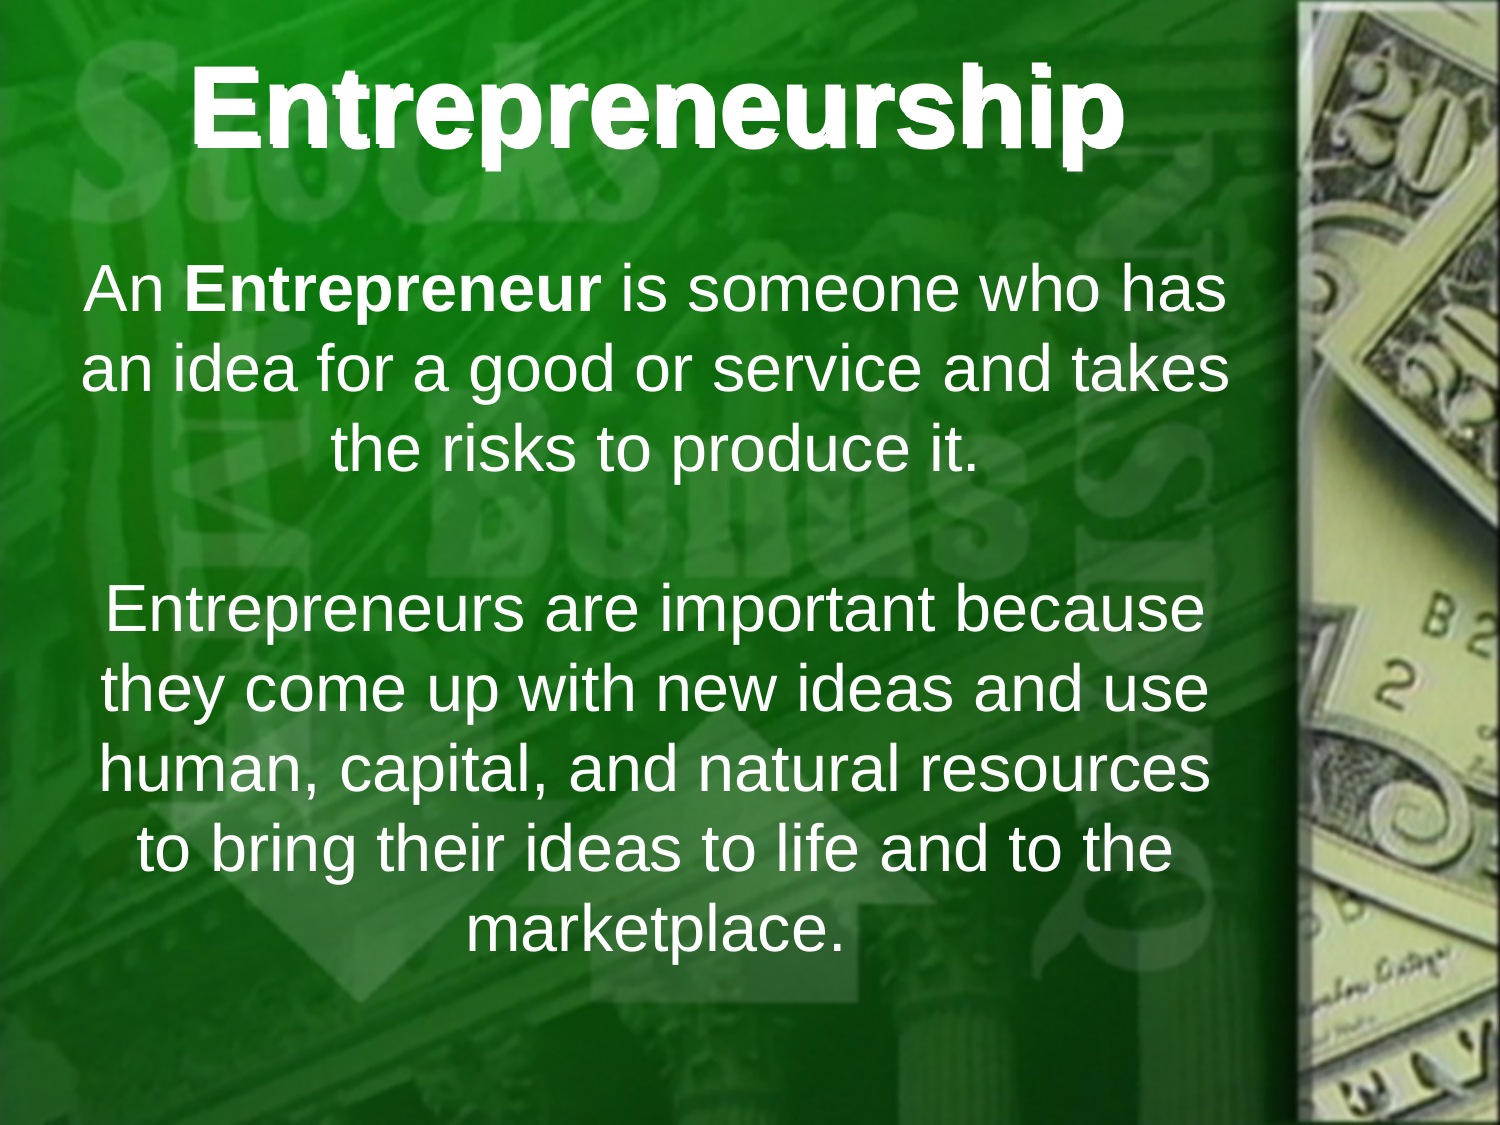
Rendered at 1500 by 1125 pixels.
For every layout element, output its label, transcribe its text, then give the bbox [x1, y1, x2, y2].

text_box An Entrepreneur is someone who has an idea for a good or service and takes the risks to produce it. Entrepreneurs are important because they come up with new ideas and use human, capital, and natural resources to bring their ideas to life and to the marketplace. [62, 237, 1250, 1032]
picture [0, 0, 1500, 1125]
title Entrepreneurship [37, 24, 1275, 175]
